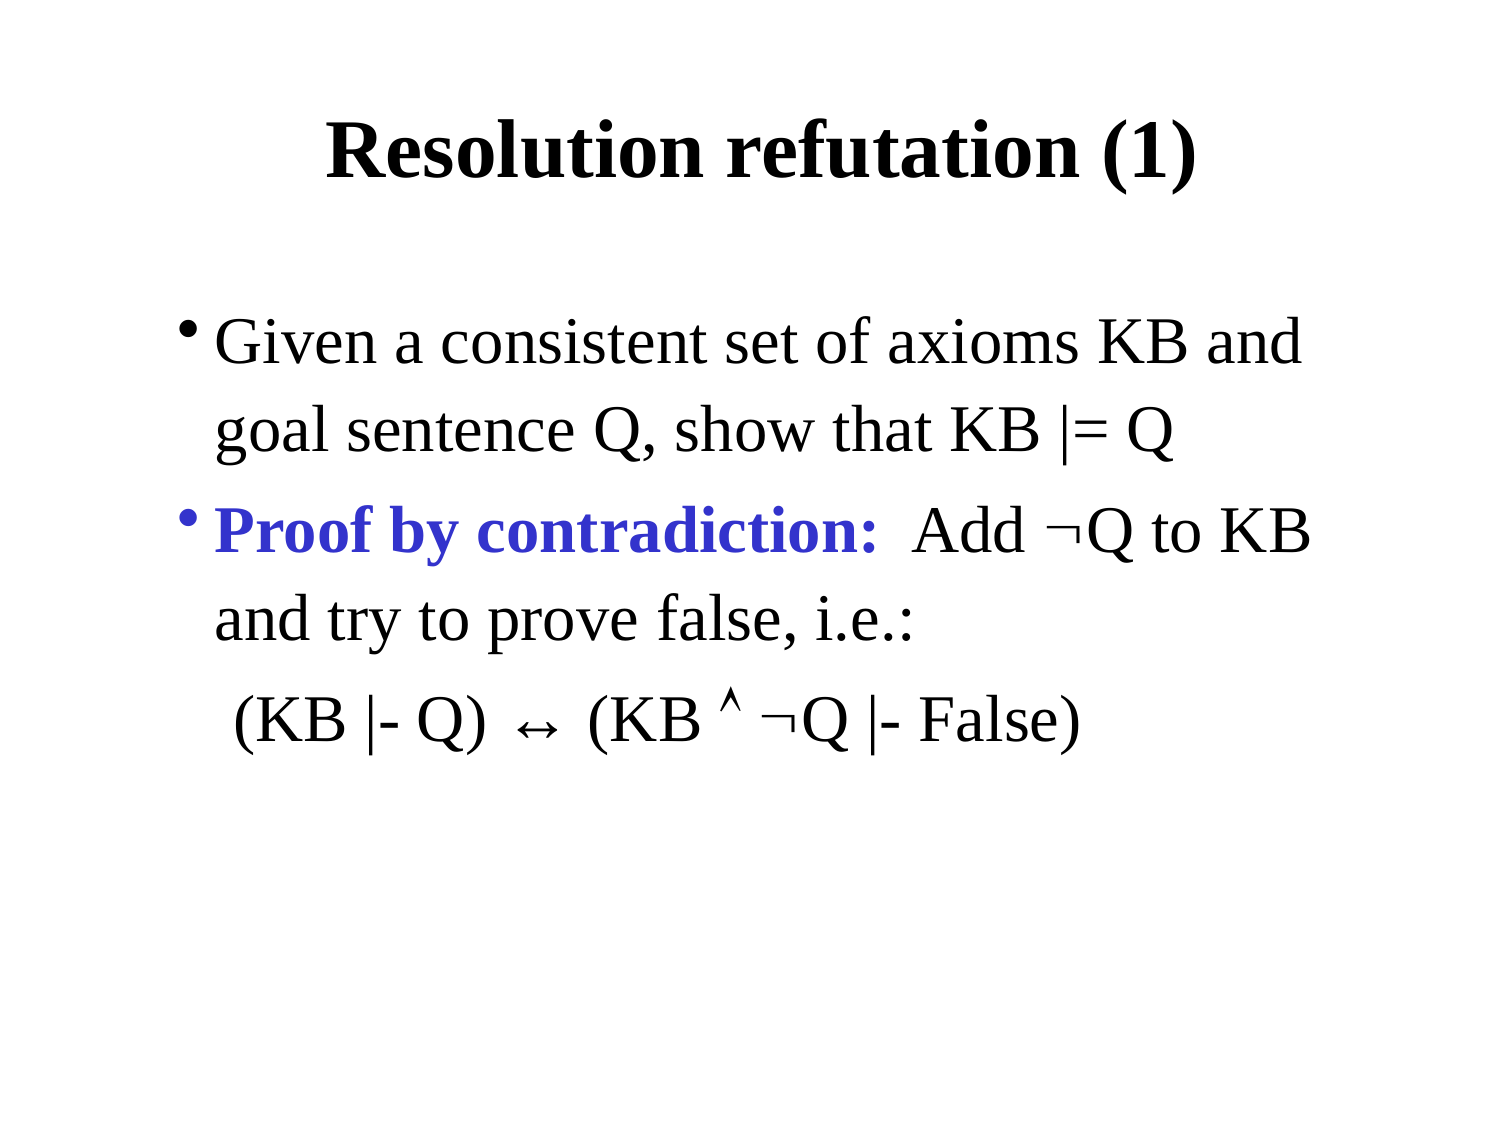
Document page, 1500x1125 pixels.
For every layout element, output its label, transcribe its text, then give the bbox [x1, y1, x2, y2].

title Resolution refutation (1) [125, 50, 1400, 238]
list Given a consistent set of axioms KB and goal sentence Q, show that KB |= Q Proof by contradiction: Add Q to KB and try to prove false, i.e.: (KB |- Q) ↔ (KB  Q |- False) [162, 281, 1363, 844]
